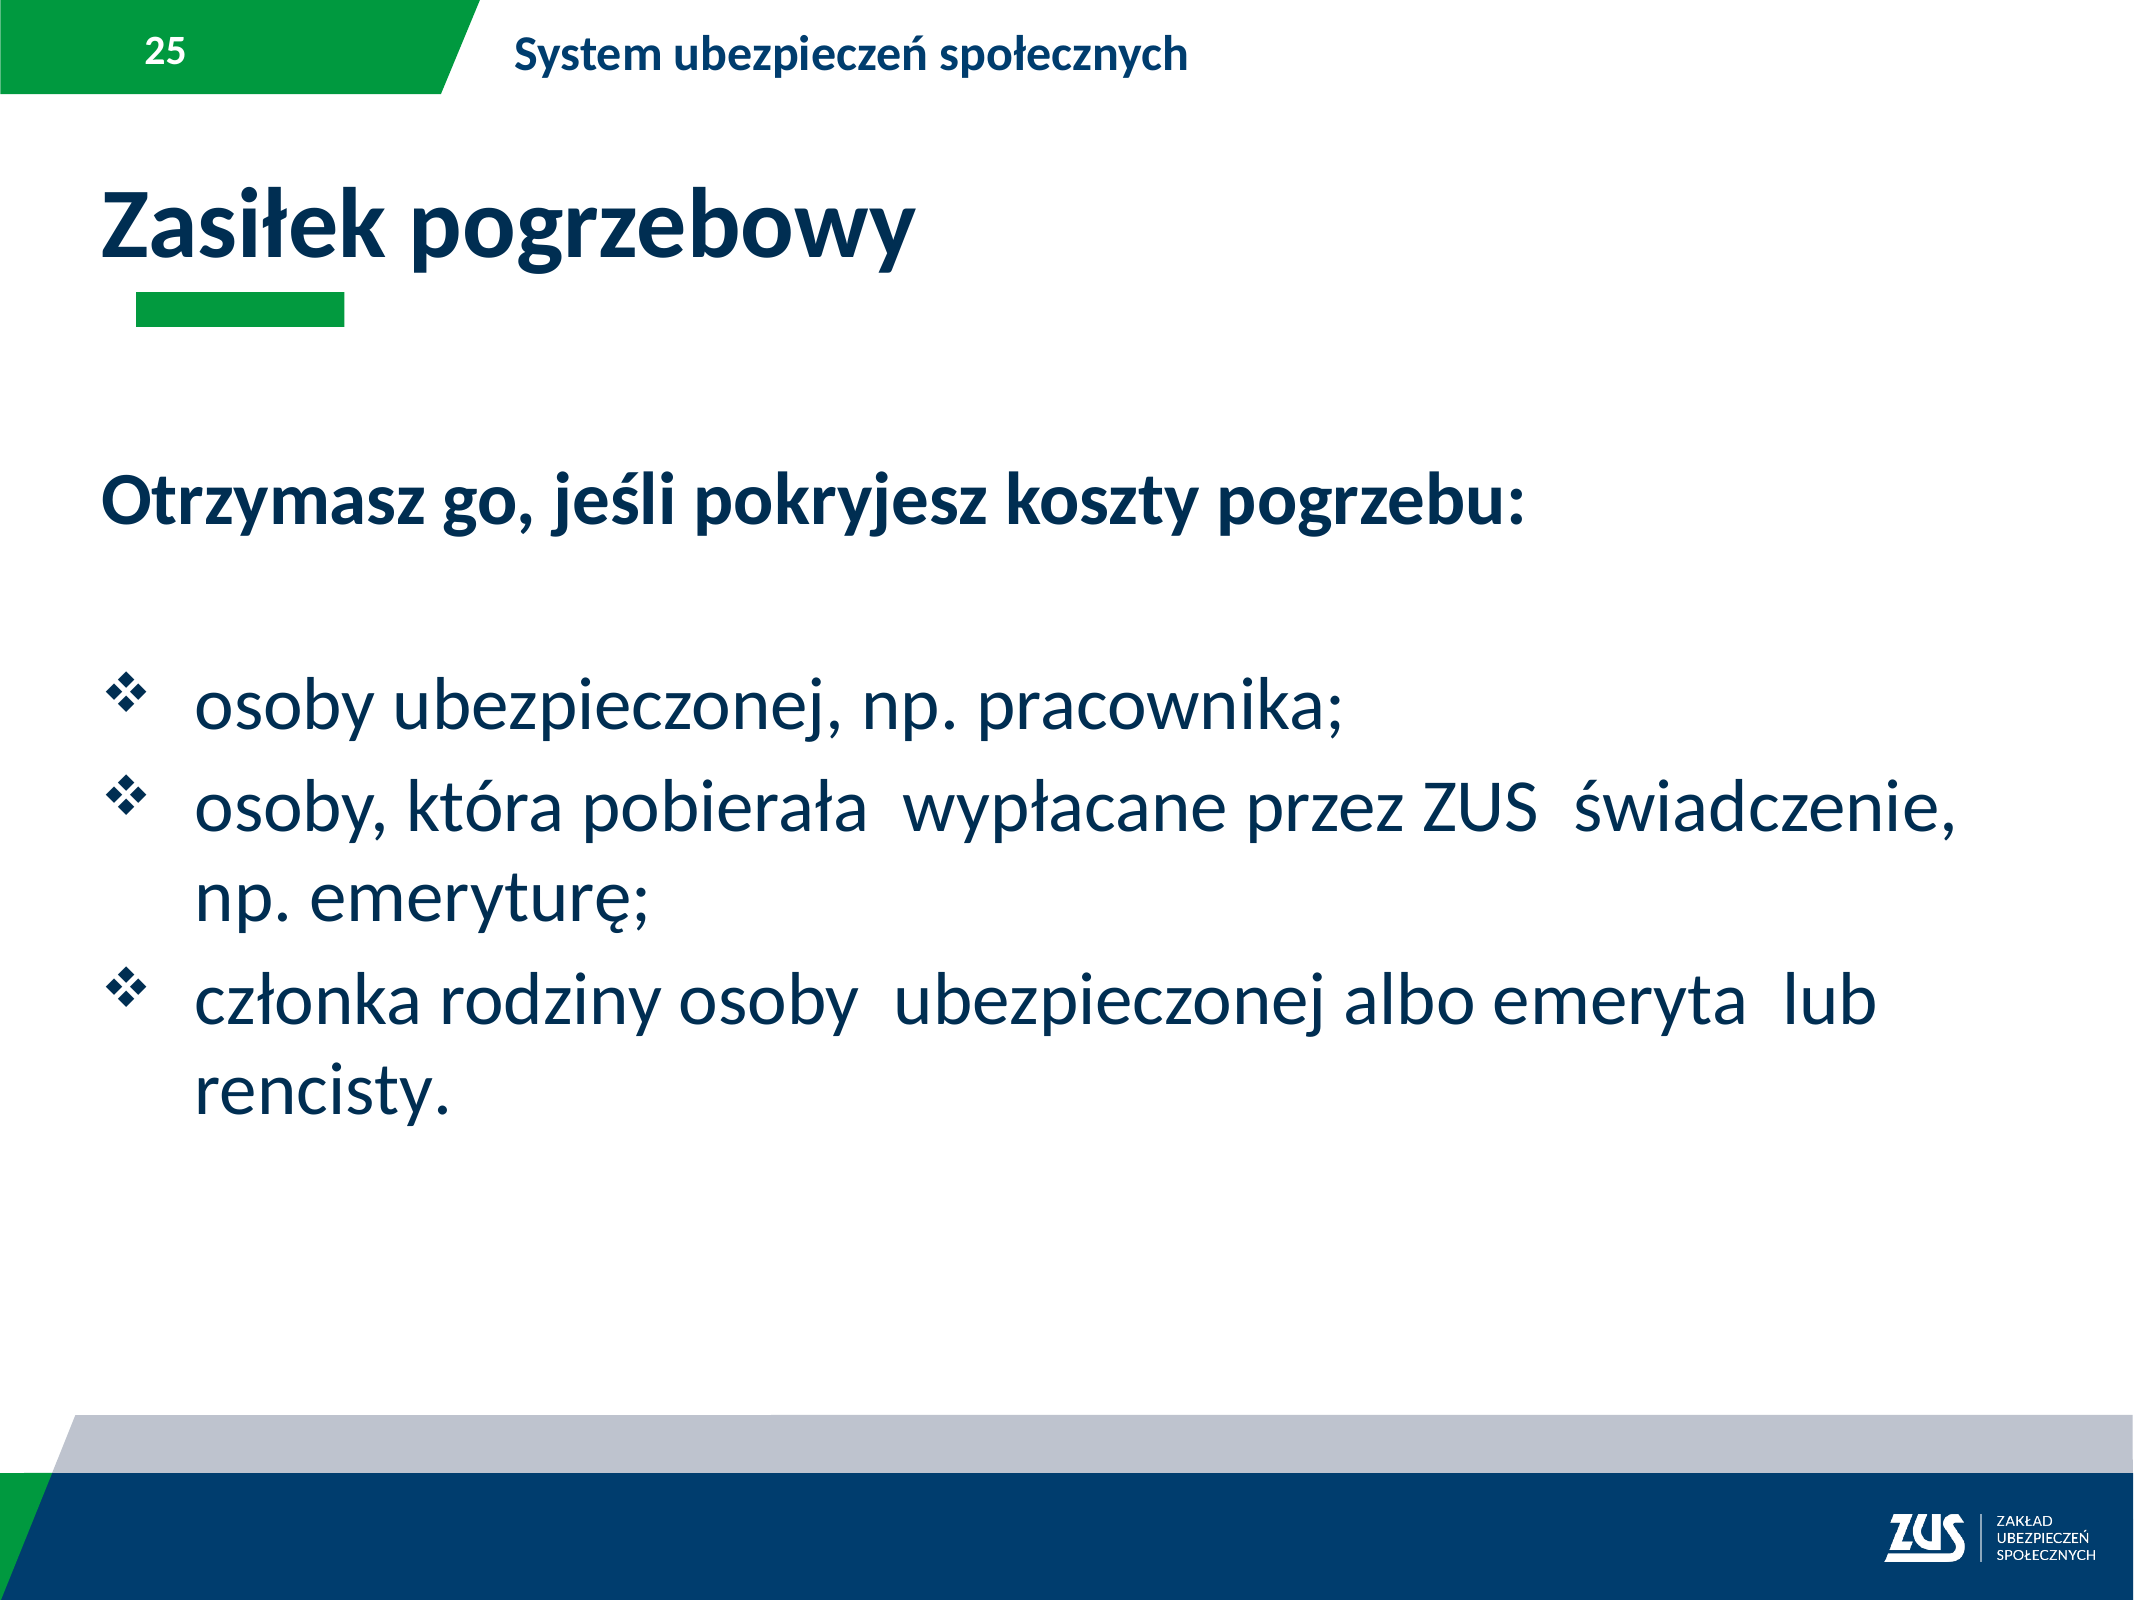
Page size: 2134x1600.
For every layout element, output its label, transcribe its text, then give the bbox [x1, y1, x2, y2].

list System ubezpieczeń społecznych [499, 12, 2012, 76]
list Otrzymasz go, jeśli pokryjesz koszty pogrzebu: osoby ubezpieczonej, np. pracownika; osoby, która pobierała wypłacane przez ZUS świadczenie, np. emeryturę; członka rodziny osoby ubezpieczonej albo emeryta lub rencisty. [86, 339, 2071, 1332]
list Zasiłek pogrzebowy [86, 150, 2011, 316]
